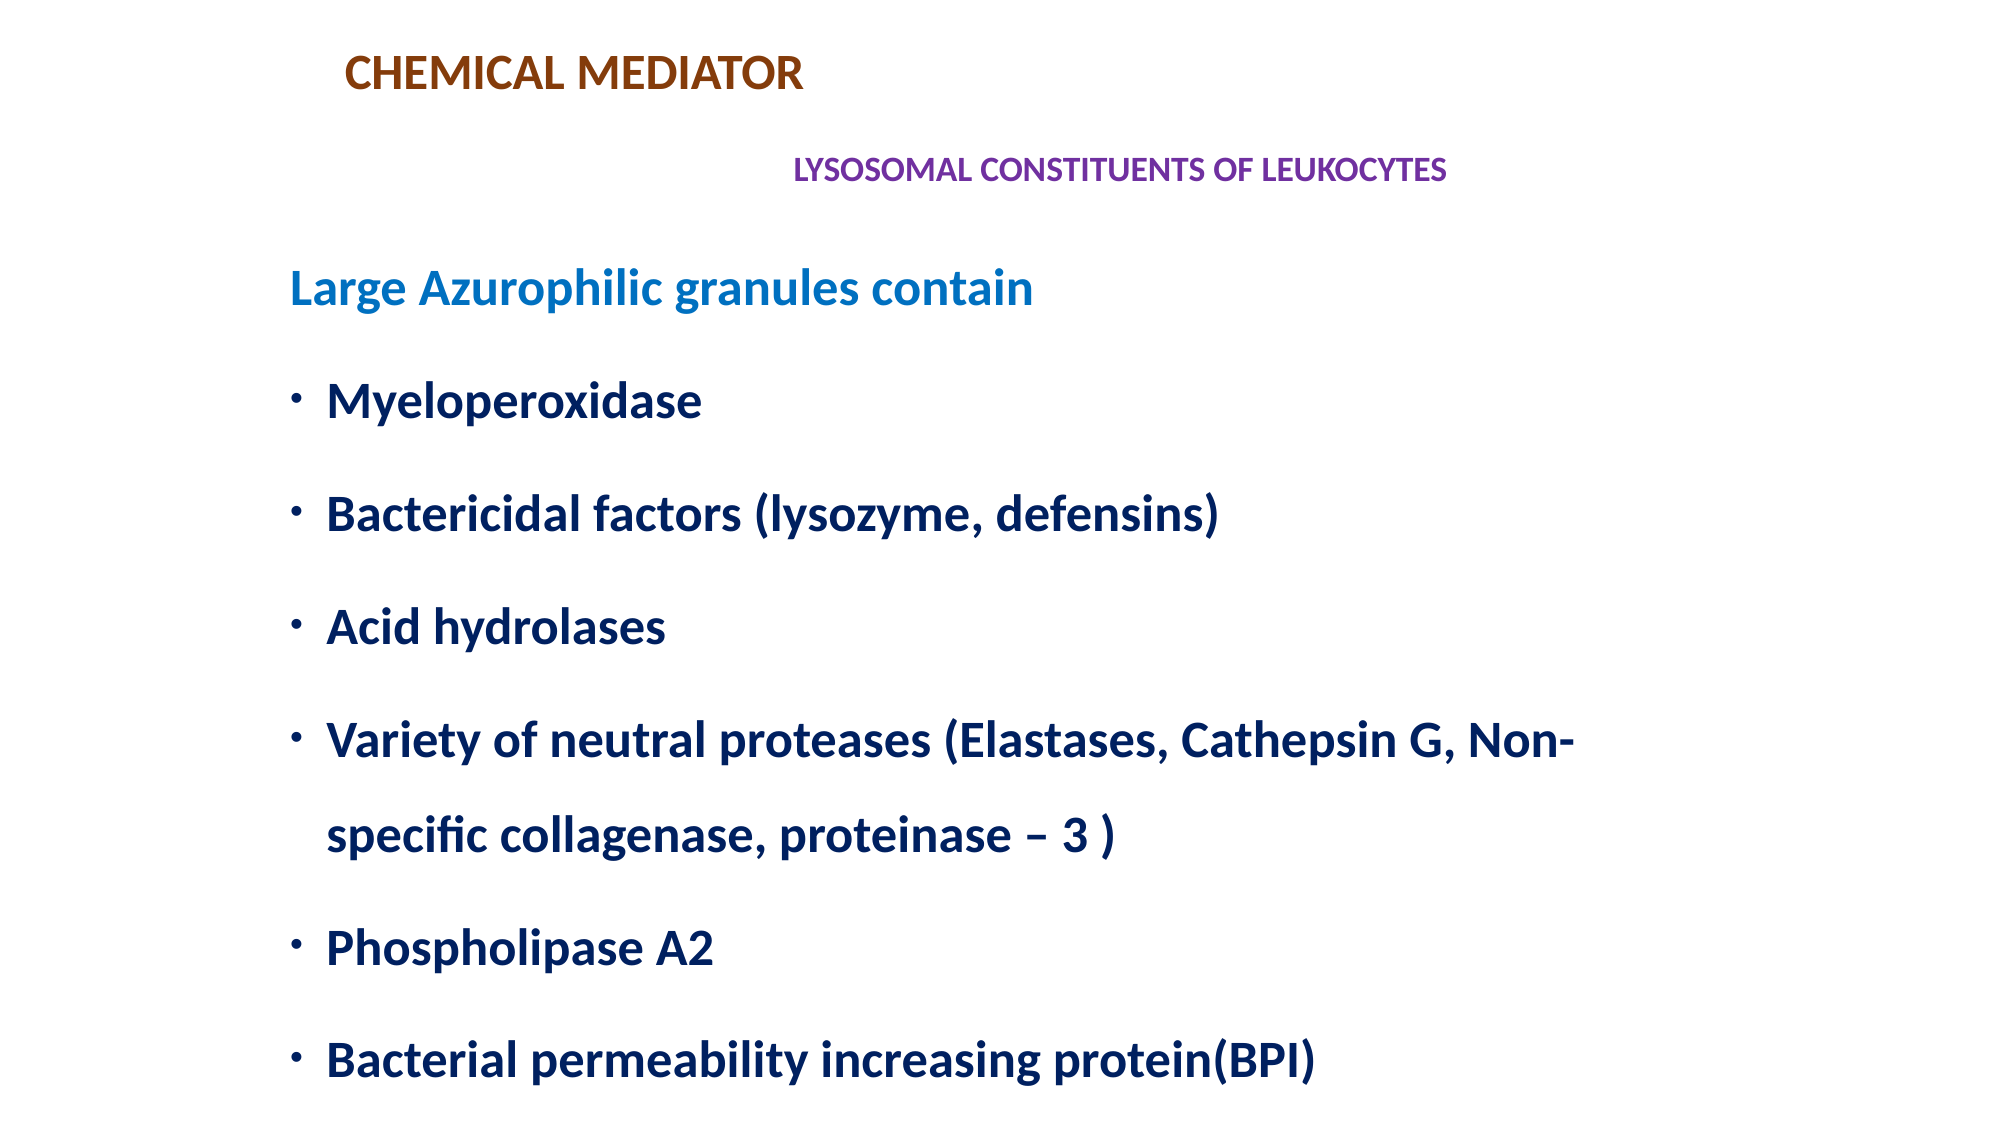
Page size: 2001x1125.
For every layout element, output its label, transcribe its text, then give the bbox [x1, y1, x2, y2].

title CHEMICAL MEDIATOR LYSOSOMAL CONSTITUENTS OF LEUKOCYTES [324, 0, 1675, 200]
list Large Azurophilic granules contain Myeloperoxidase Bactericidal factors (lysozyme, defensins) Acid hydrolases Variety of neutral proteases (Elastases, Cathepsin G, Non- specific collagenase, proteinase – 3 ) Phospholipase A2 Bacterial permeability increasing protein(BPI) [275, 214, 1725, 1102]
